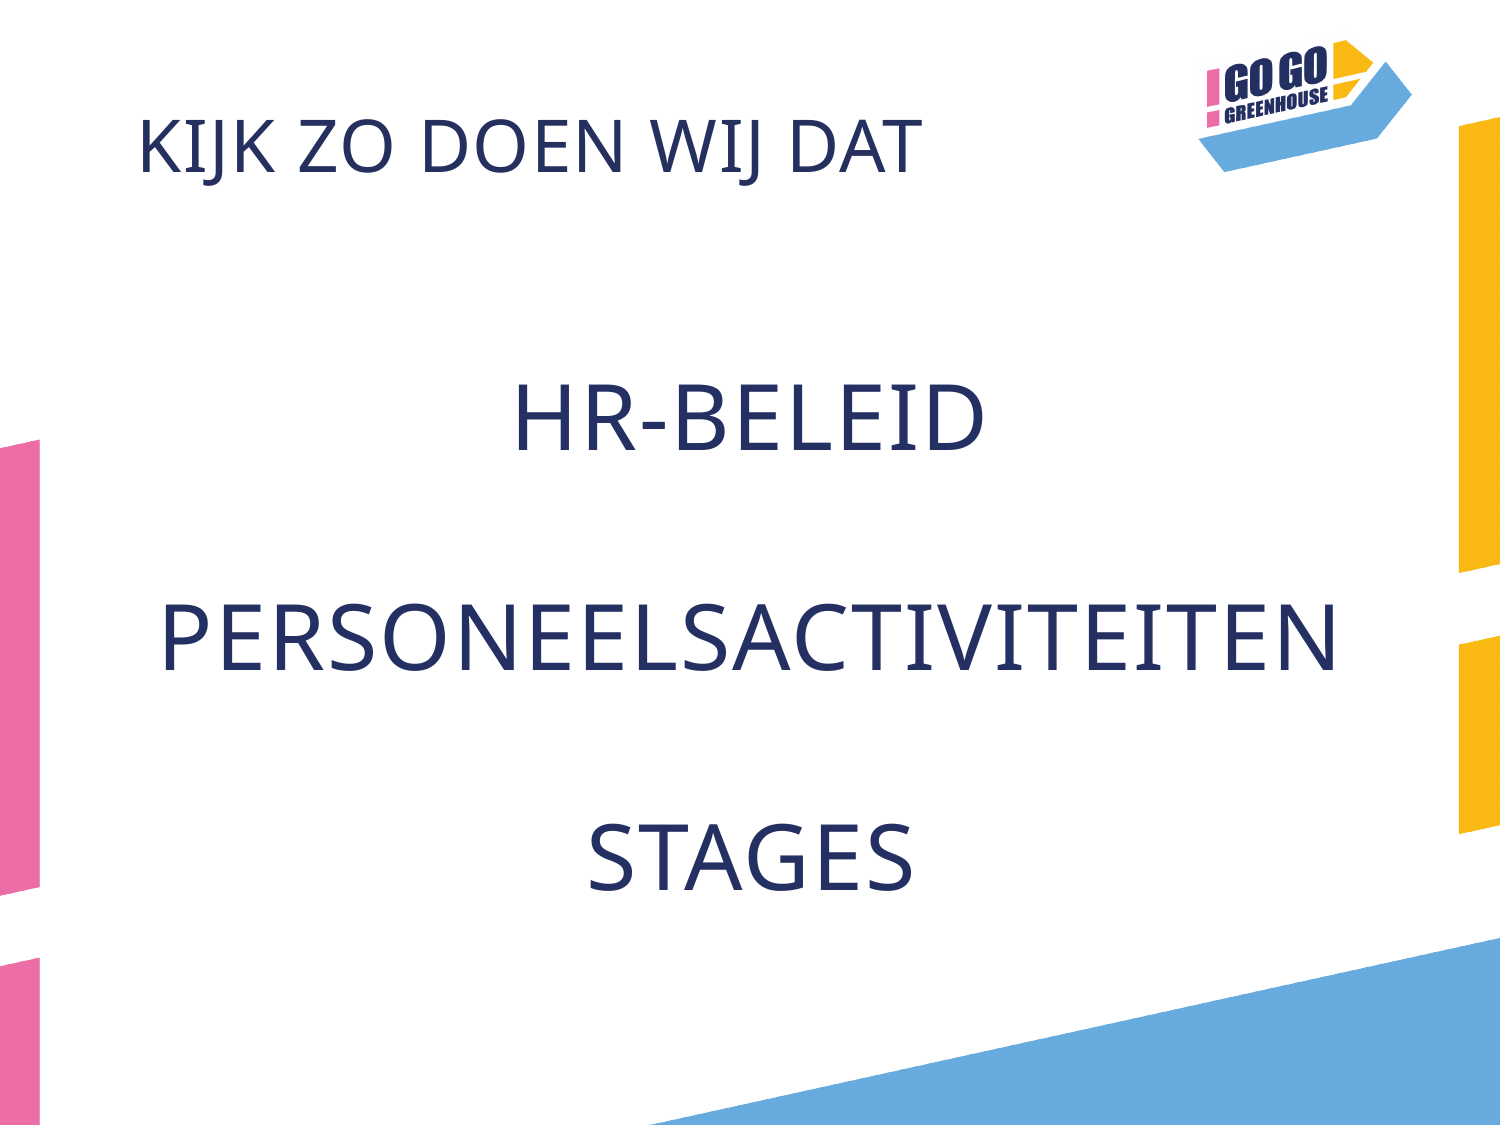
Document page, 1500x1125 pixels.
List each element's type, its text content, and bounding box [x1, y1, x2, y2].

text_box [88, 326, 1364, 953]
picture [0, 0, 1500, 1125]
text_box HR-BELEID PERSONEELSACTIVITEITEN STAGES [113, 351, 1389, 978]
title KIJK ZO DOEN WIJ DAT [128, 87, 1405, 200]
